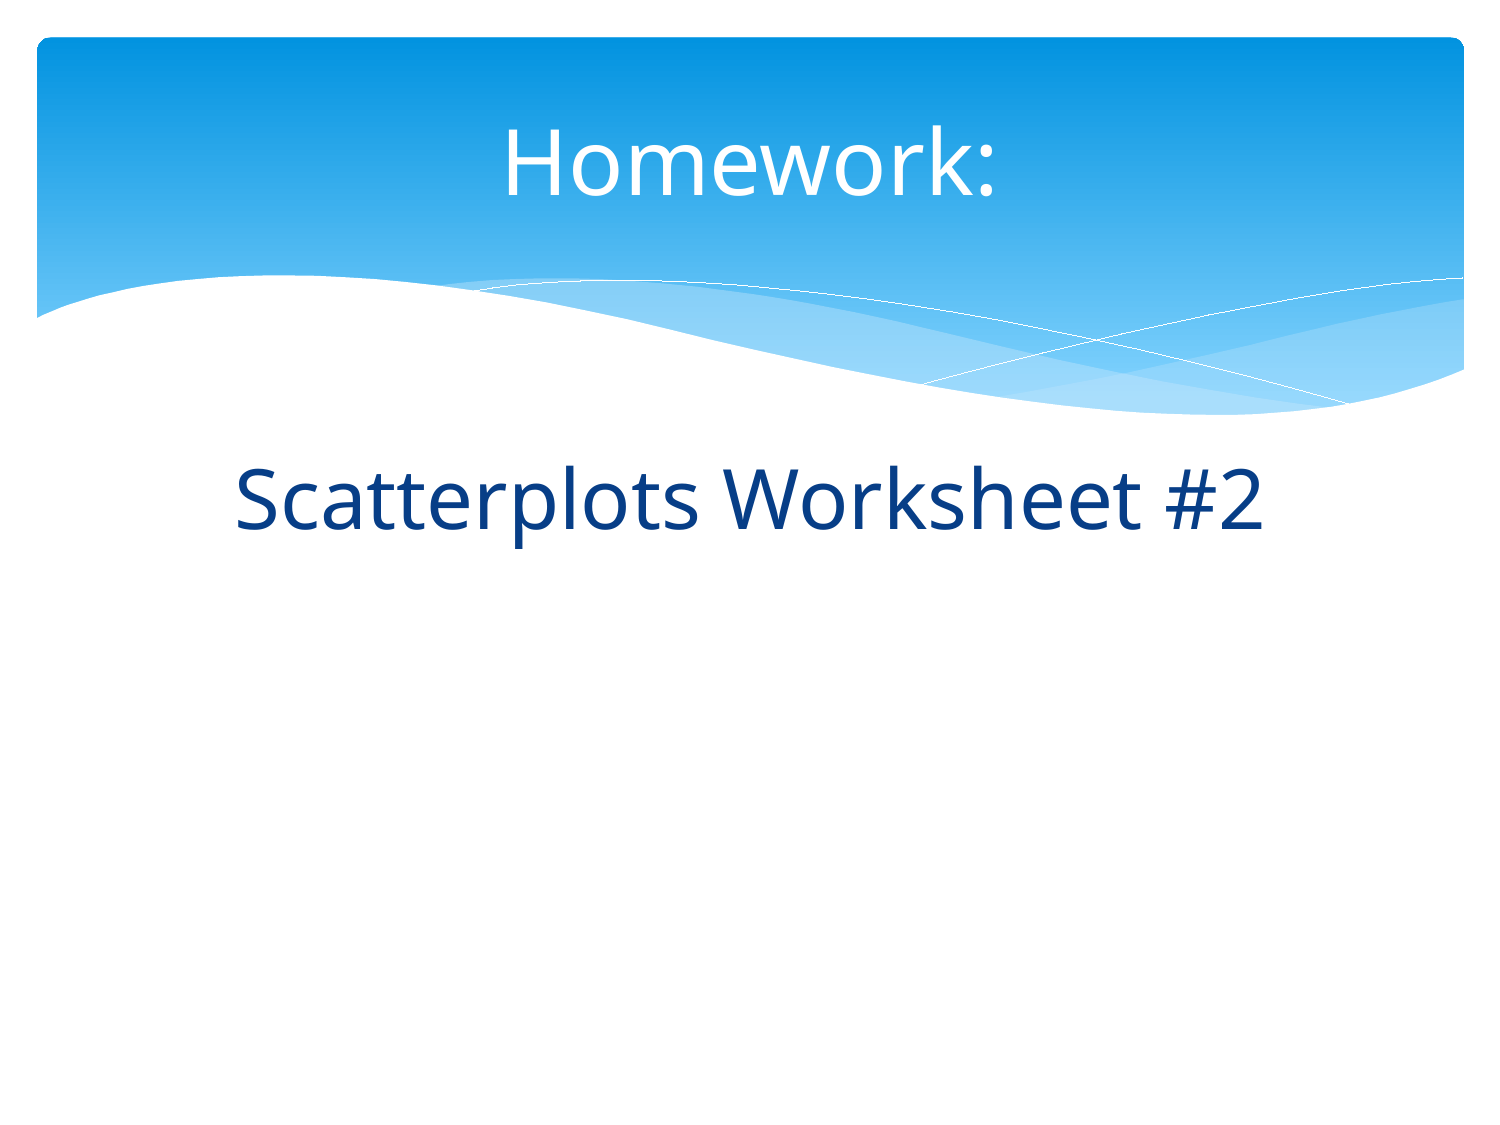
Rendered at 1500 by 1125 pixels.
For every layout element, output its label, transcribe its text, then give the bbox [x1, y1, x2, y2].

list Scatterplots Worksheet #2 [143, 438, 1359, 1005]
title Homework: [75, 55, 1425, 261]
